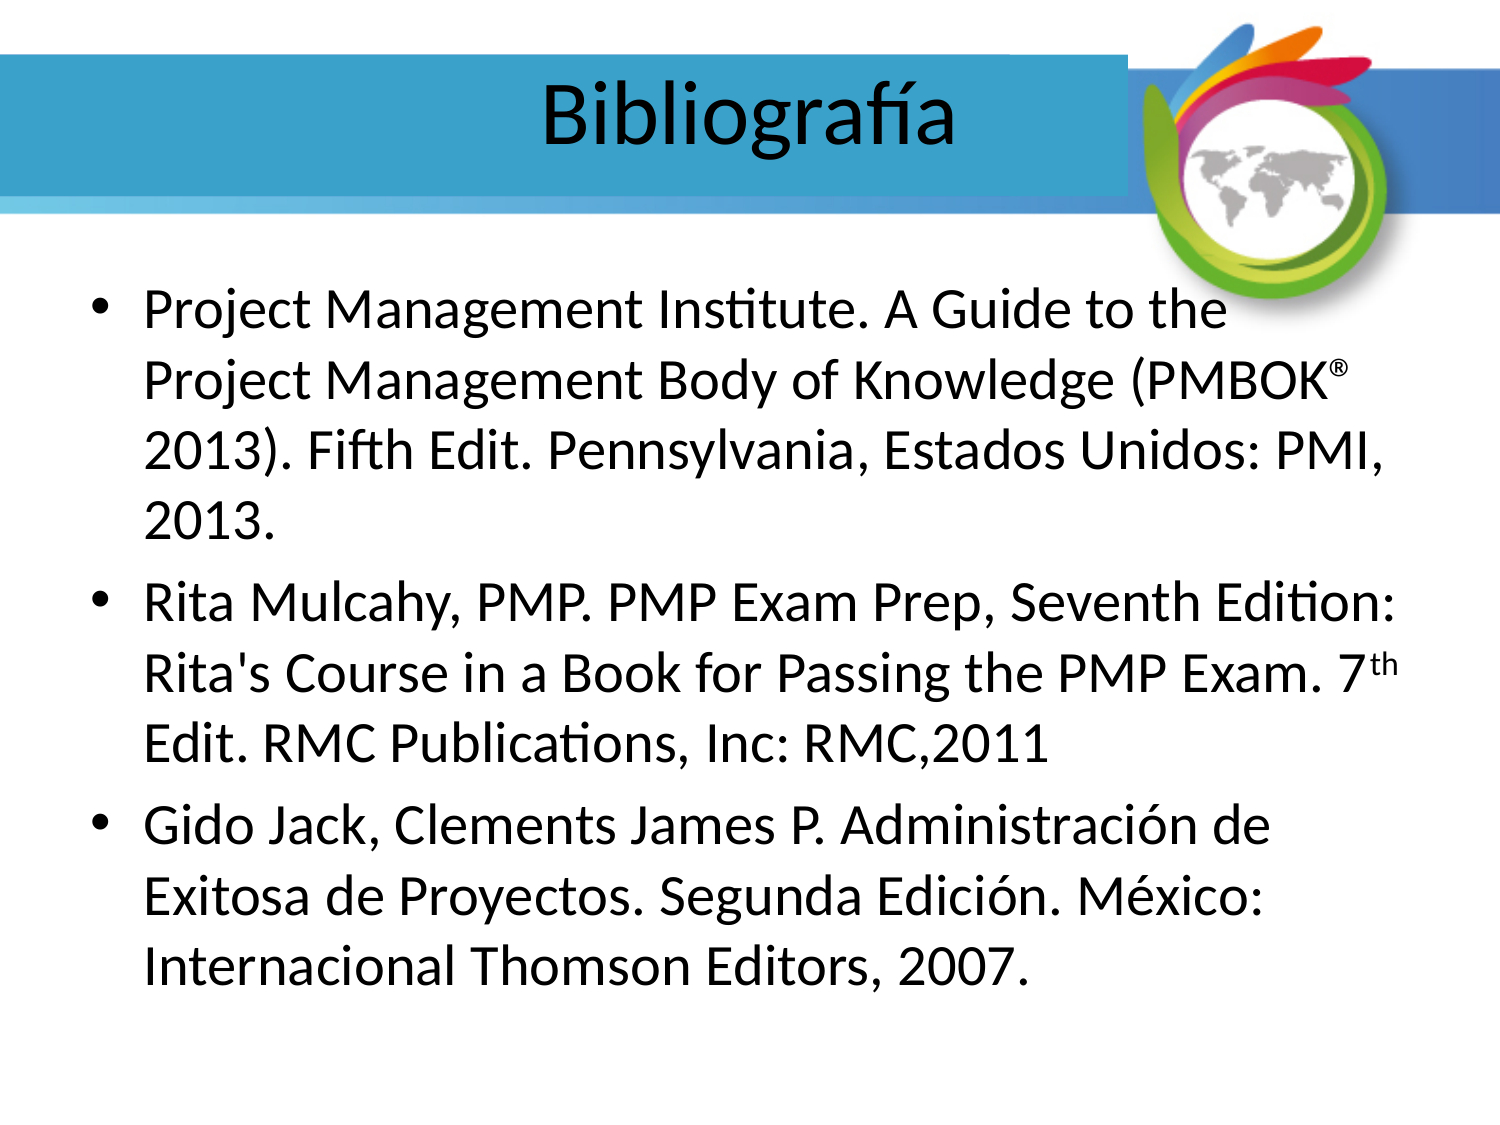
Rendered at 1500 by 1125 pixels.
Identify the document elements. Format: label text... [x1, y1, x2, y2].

title Bibliografía [75, 45, 1425, 233]
picture [0, 0, 1500, 1125]
list Project Management Institute. A Guide to the Project Management Body of Knowledge (PMBOK® 2013). Fifth Edit. Pennsylvania, Estados Unidos: PMI, 2013. Rita Mulcahy, PMP. PMP Exam Prep, Seventh Edition: Rita's Course in a Book for Passing the PMP Exam. 7th Edit. RMC Publications, Inc: RMC,2011 Gido Jack, Clements James P. Administración de Exitosa de Proyectos. Segunda Edición. México: Internacional Thomson Editors, 2007. [75, 262, 1425, 1005]
